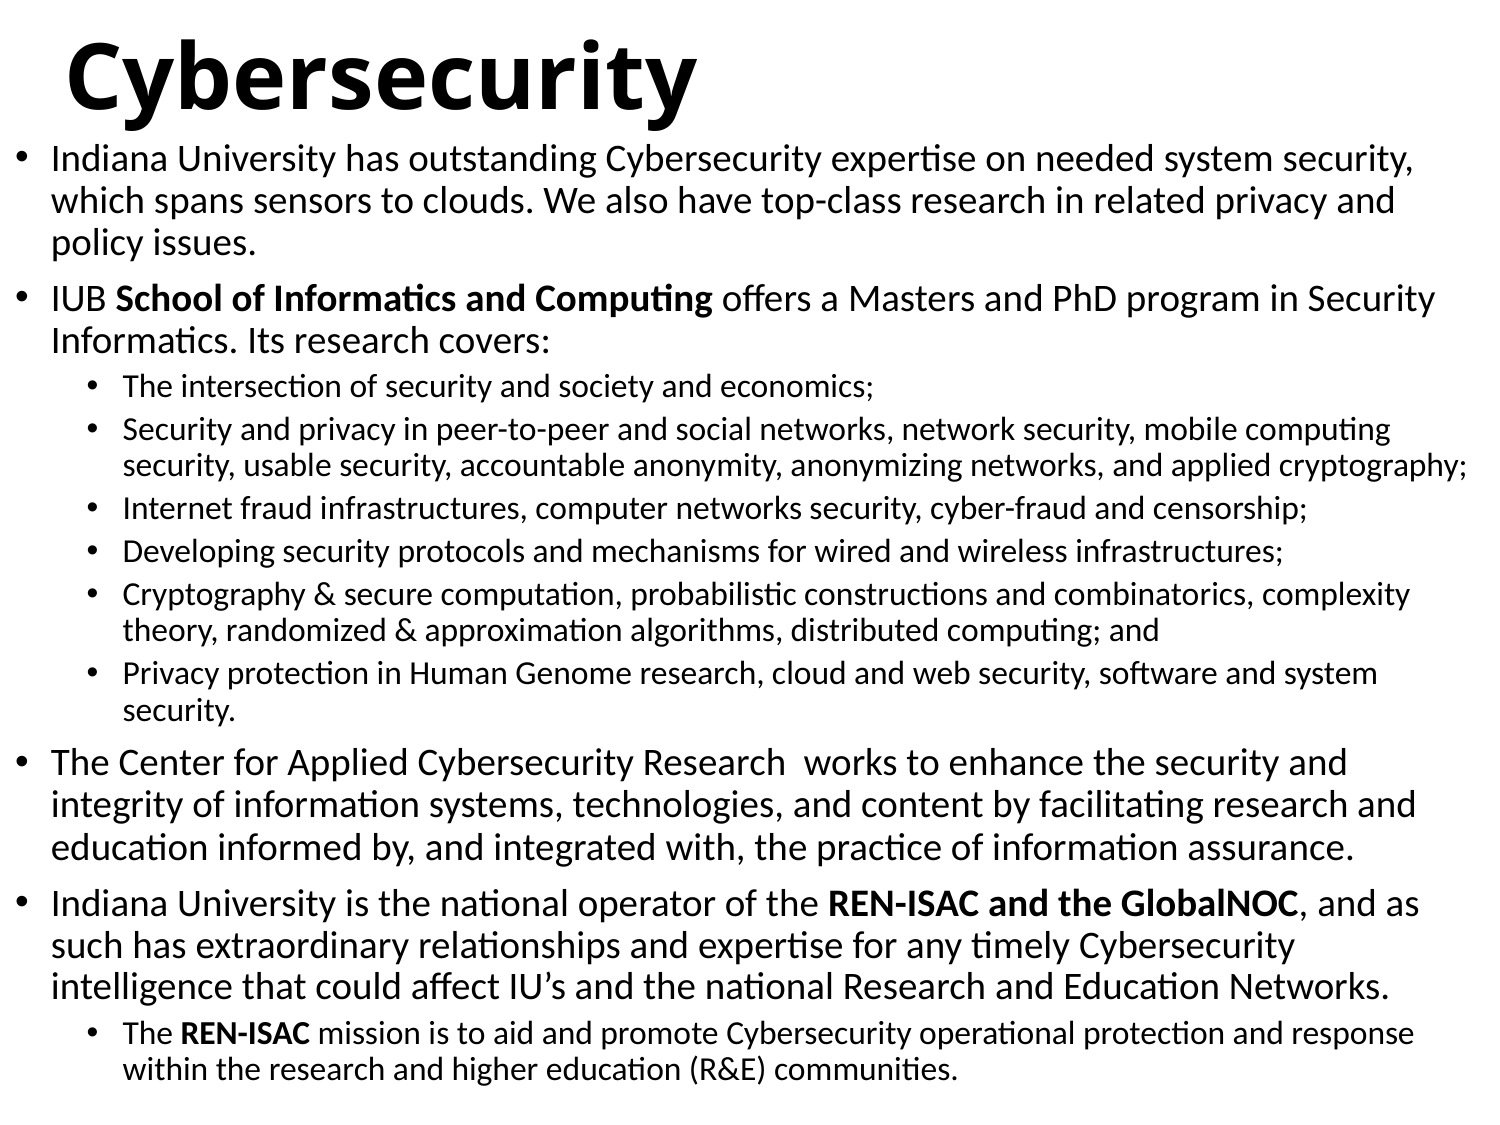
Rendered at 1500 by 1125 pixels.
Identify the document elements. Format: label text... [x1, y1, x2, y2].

title Cybersecurity [49, 0, 1343, 129]
list Indiana University has outstanding Cybersecurity expertise on needed system security, which spans sensors to clouds. We also have top-class research in related privacy and policy issues. IUB School of Informatics and Computing offers a Masters and PhD program in Security Informatics. Its research covers: The intersection of security and society and economics; Security and privacy in peer-to-peer and social networks, network security, mobile computing security, usable security, accountable anonymity, anonymizing networks, and applied cryptography; Internet fraud infrastructures, computer networks security, cyber-fraud and censorship; Developing security protocols and mechanisms for wired and wireless infrastructures; Cryptography & secure computation, probabilistic constructions and combinatorics, complexity theory, randomized & approximation algorithms, distributed computing; and Privacy protection in Human Genome research, cloud and web security, software and system security. The Center for Applied Cybersecurity Research works to enhance the security and integrity of information systems, technologies, and content by facilitating research and education informed by, and integrated with, the practice of information assurance. Indiana University is the national operator of the REN-ISAC and the GlobalNOC, and as such has extraordinary relationships and expertise for any timely Cybersecurity intelligence that could affect IU’s and the national Research and Education Networks. The REN-ISAC mission is to aid and promote Cybersecurity operational protection and response within the research and higher education (R&E) communities. [0, 129, 1500, 1125]
